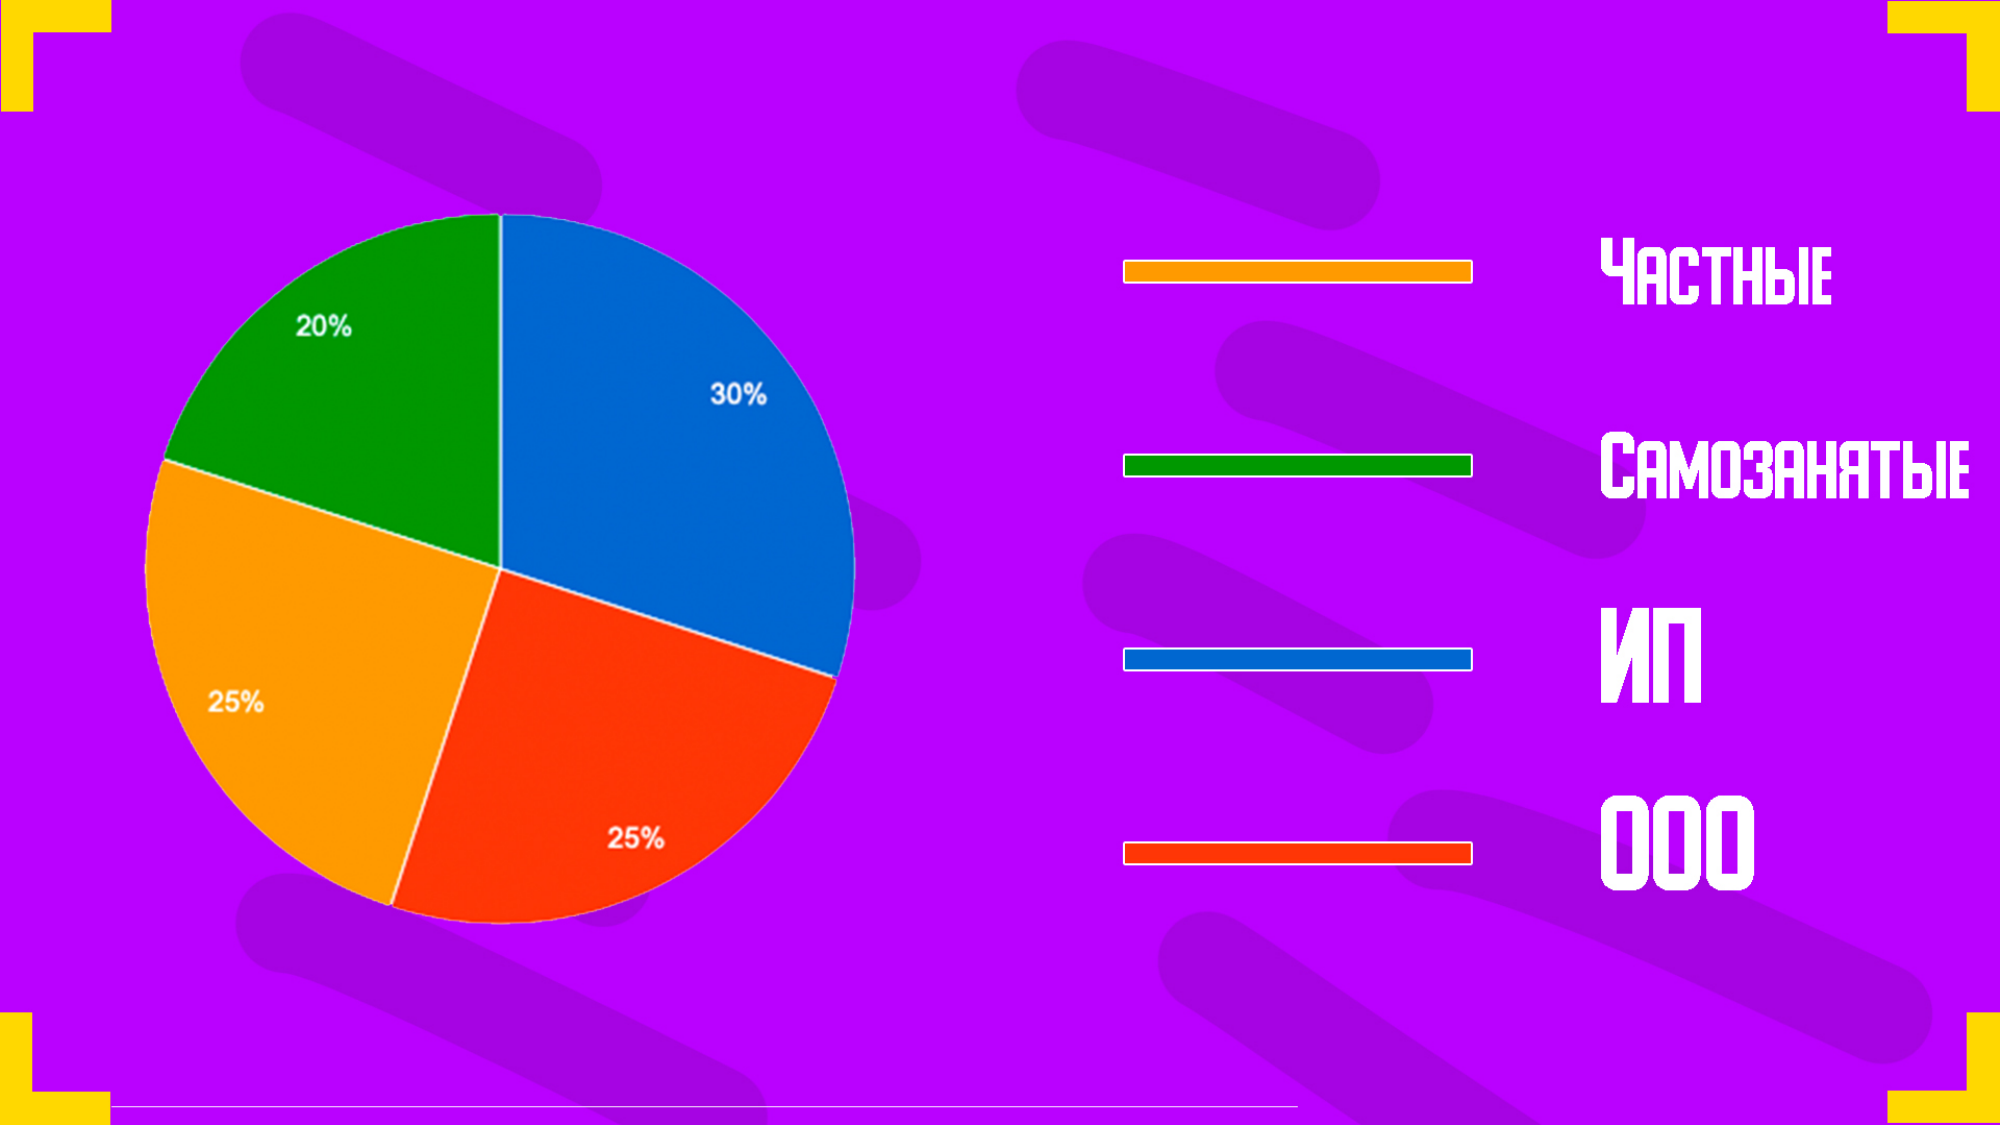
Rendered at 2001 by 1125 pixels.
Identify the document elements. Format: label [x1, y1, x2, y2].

list [0, 0, 2000, 1125]
